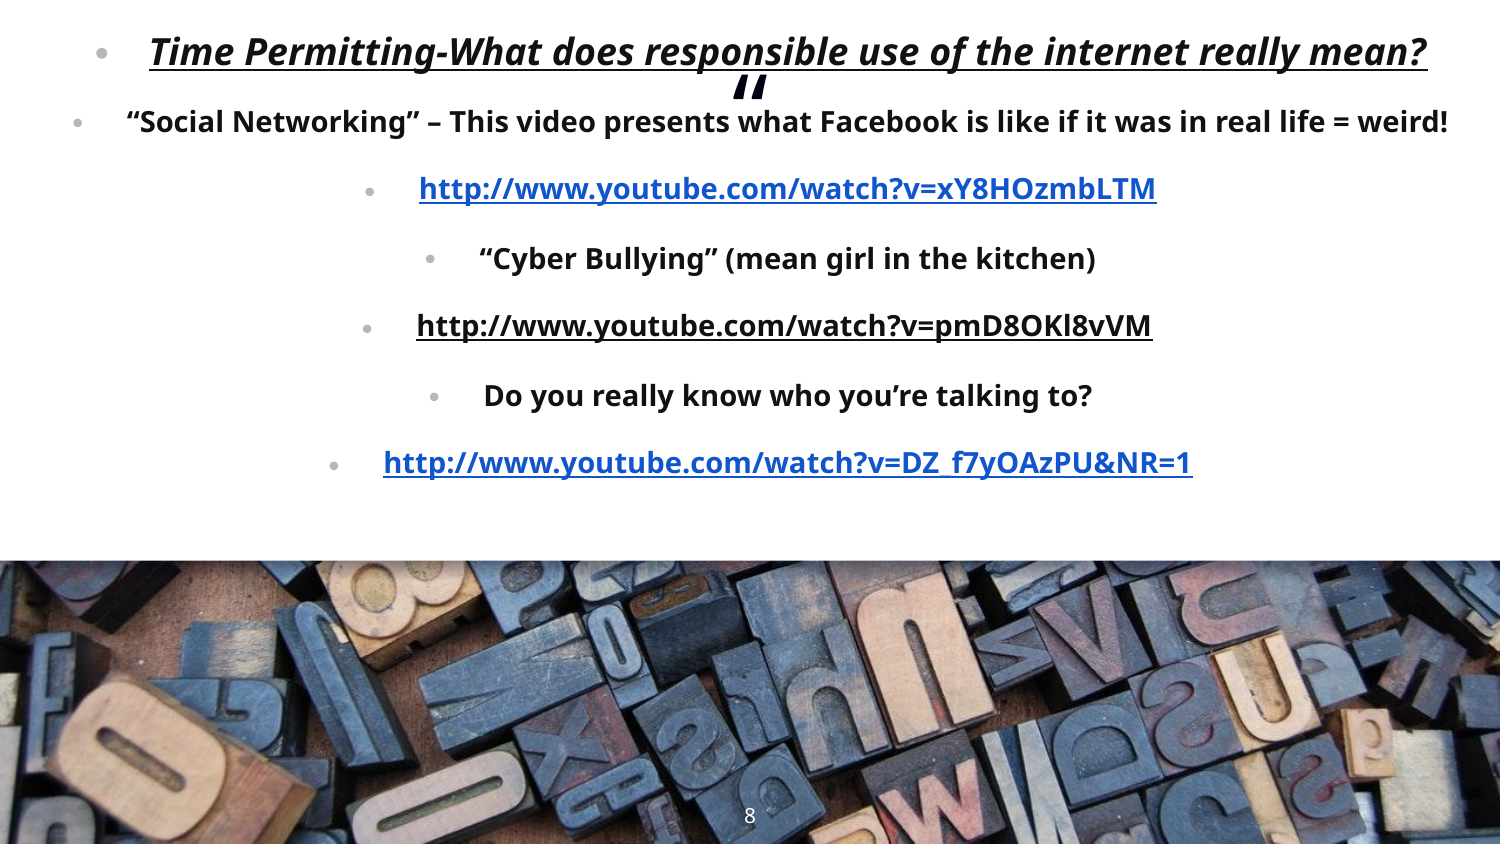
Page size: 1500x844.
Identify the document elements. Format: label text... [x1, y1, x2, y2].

picture [0, 561, 1500, 844]
slide_number 8 [97, 789, 1403, 844]
list Time Permitting-What does responsible use of the internet really mean? “Social Networking” – This video presents what Facebook is like if it was in real life = weird! http://www.youtube.com/watch?v=xY8HOzmbLTM “Cyber Bullying” (mean girl in the kitchen) http://www.youtube.com/watch?v=pmD8OKl8vVM Do you really know who you’re talking to? http://www.youtube.com/watch?v=DZ_f7yOAzPU&NR=1 [17, 174, 1484, 579]
